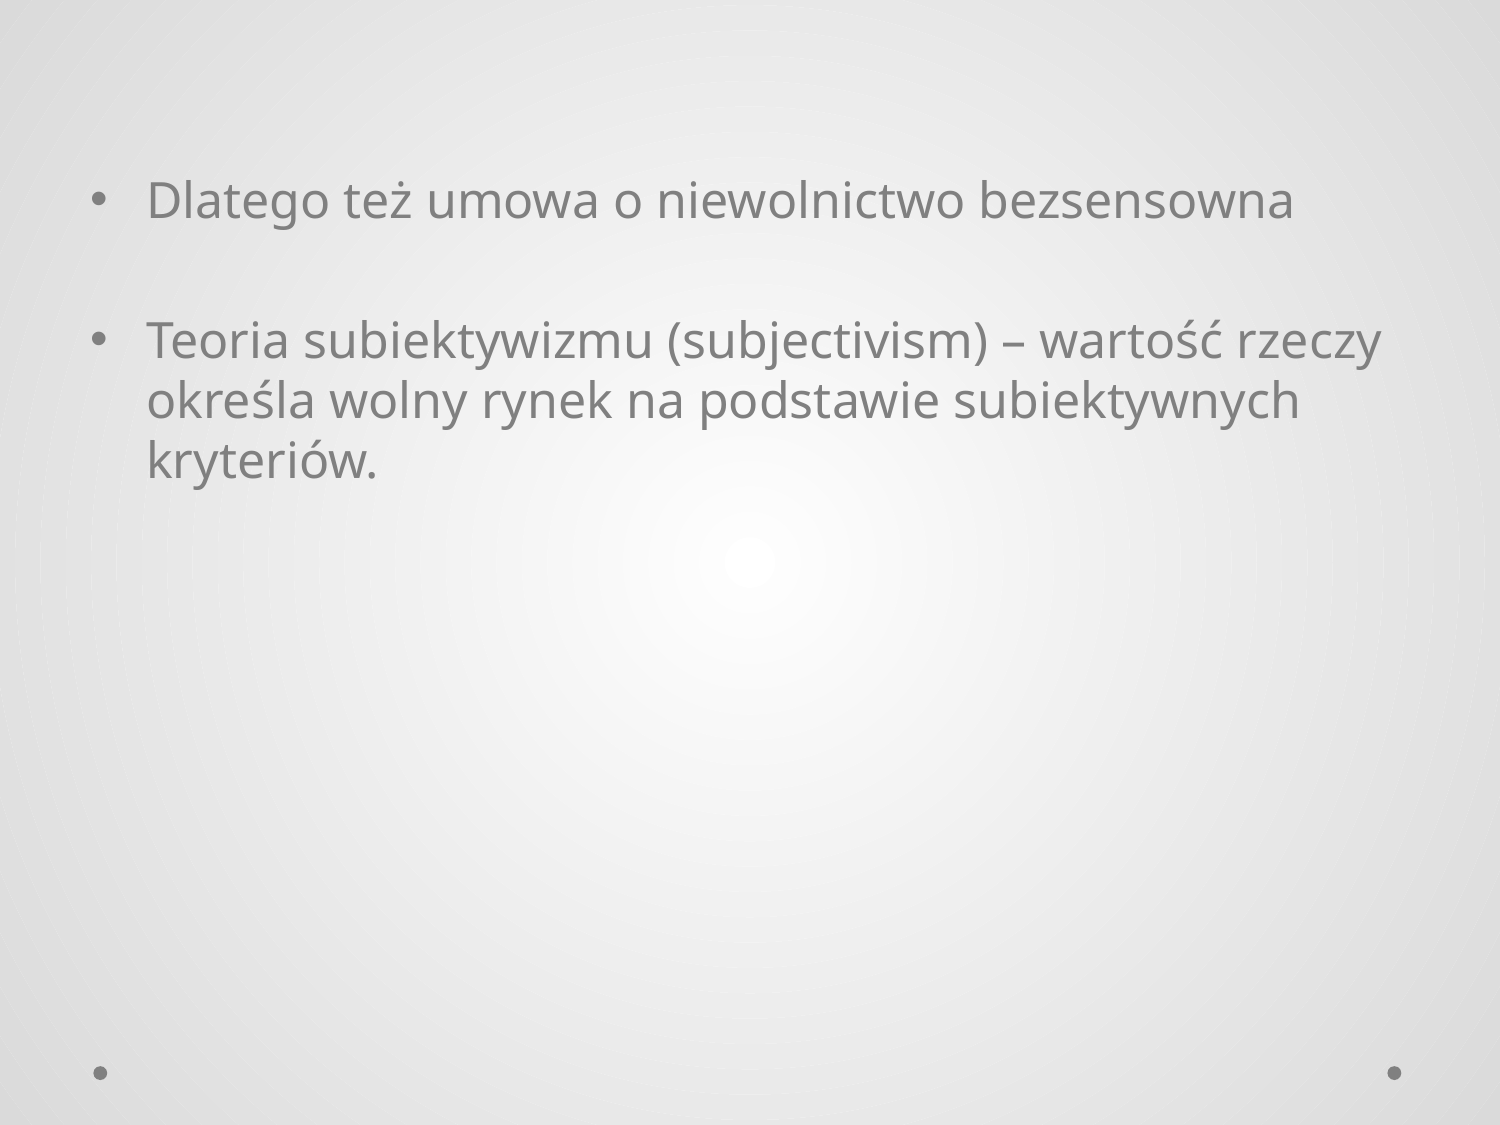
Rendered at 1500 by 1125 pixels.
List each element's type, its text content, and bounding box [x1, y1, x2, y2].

list Dlatego też umowa o niewolnictwo bezsensowna Teoria subiektywizmu (subjectivism) – wartość rzeczy określa wolny rynek na podstawie subiektywnych kryteriów. [75, 160, 1425, 1005]
